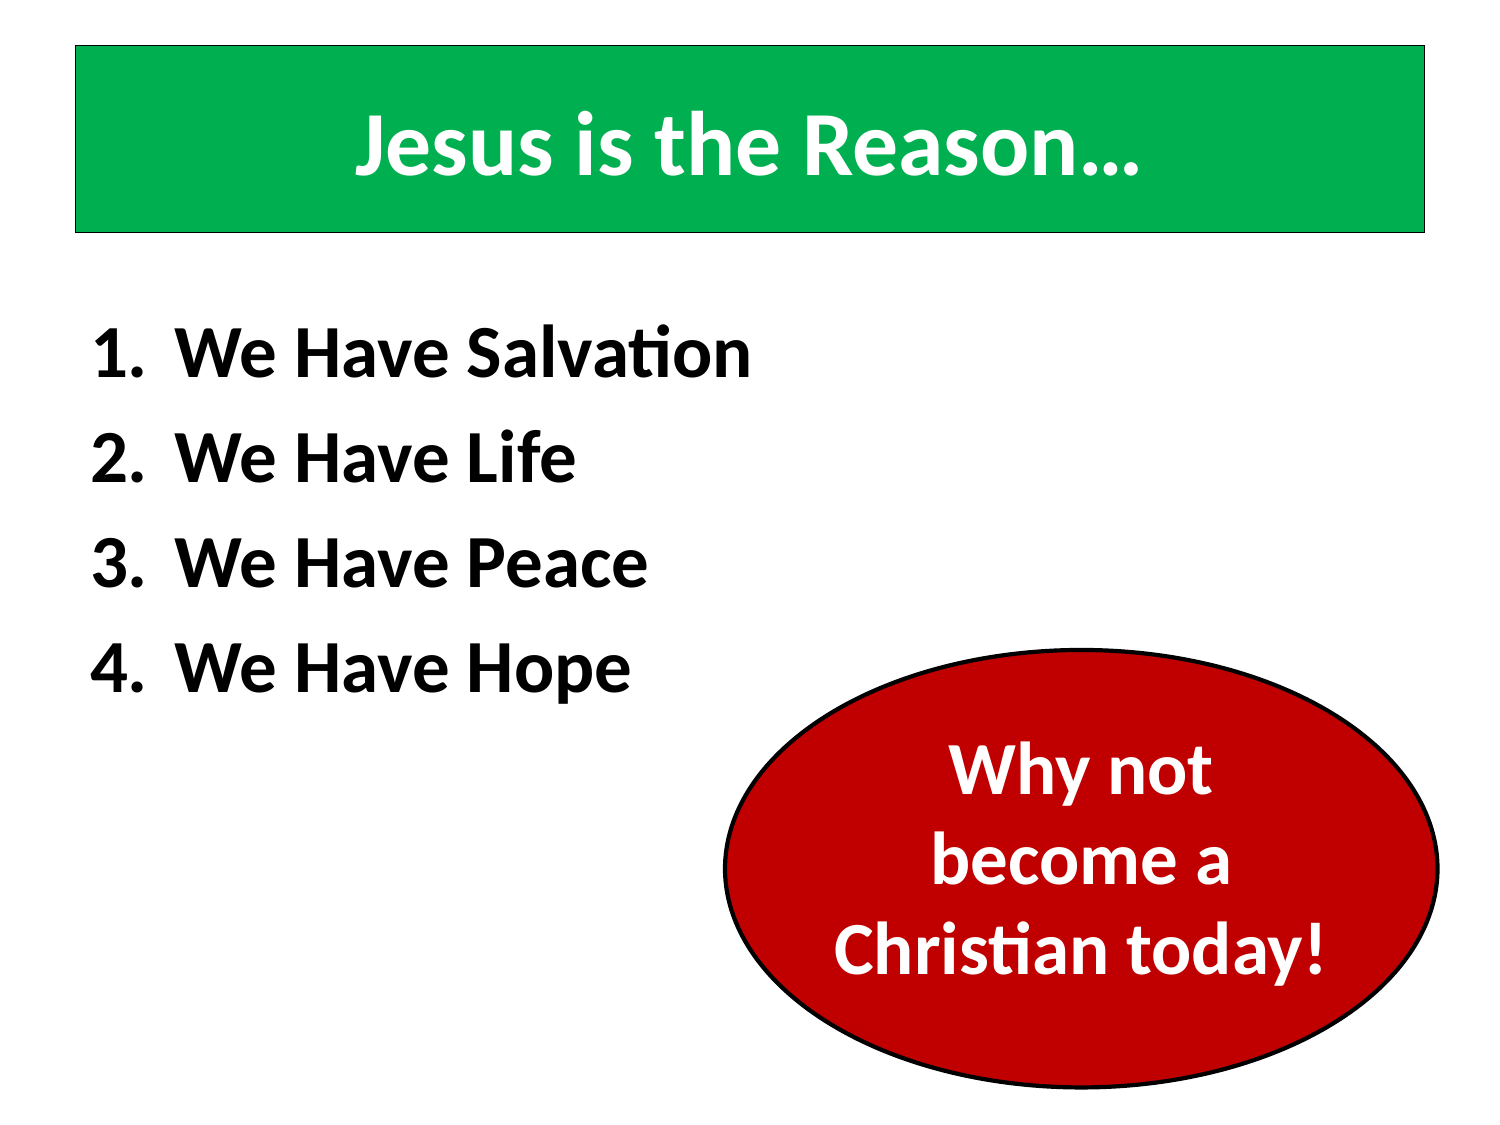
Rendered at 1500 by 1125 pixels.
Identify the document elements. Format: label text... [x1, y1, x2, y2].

list We Have Salvation We Have Life We Have Peace We Have Hope [75, 295, 1425, 1038]
title Jesus is the Reason… [75, 45, 1425, 233]
text_box Why not become a Christian today! [812, 712, 1350, 998]
text_box [722, 722, 1440, 1090]
text_box [828, 647, 1334, 712]
